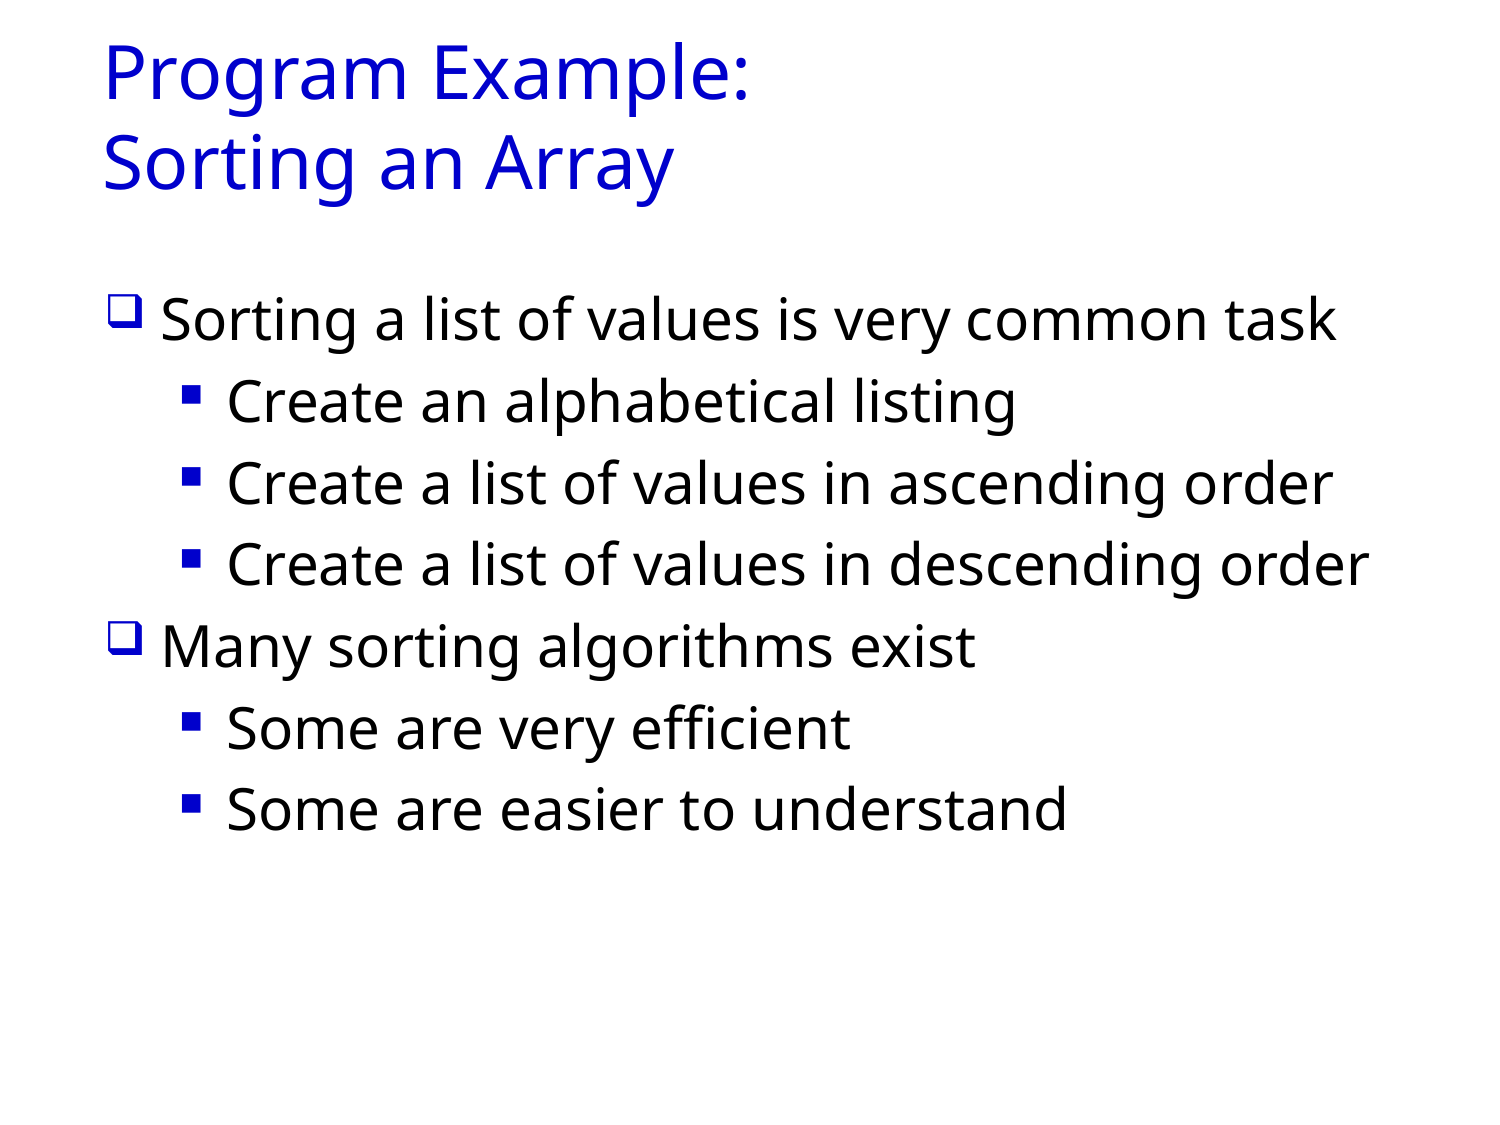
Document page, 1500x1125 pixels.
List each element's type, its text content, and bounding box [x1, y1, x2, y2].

title Program Example: Sorting an Array [87, 49, 1451, 213]
list Sorting a list of values is very common task Create an alphabetical listing Create a list of values in ascending order Create a list of values in descending order Many sorting algorithms exist Some are very efficient Some are easier to understand [89, 274, 1451, 1026]
